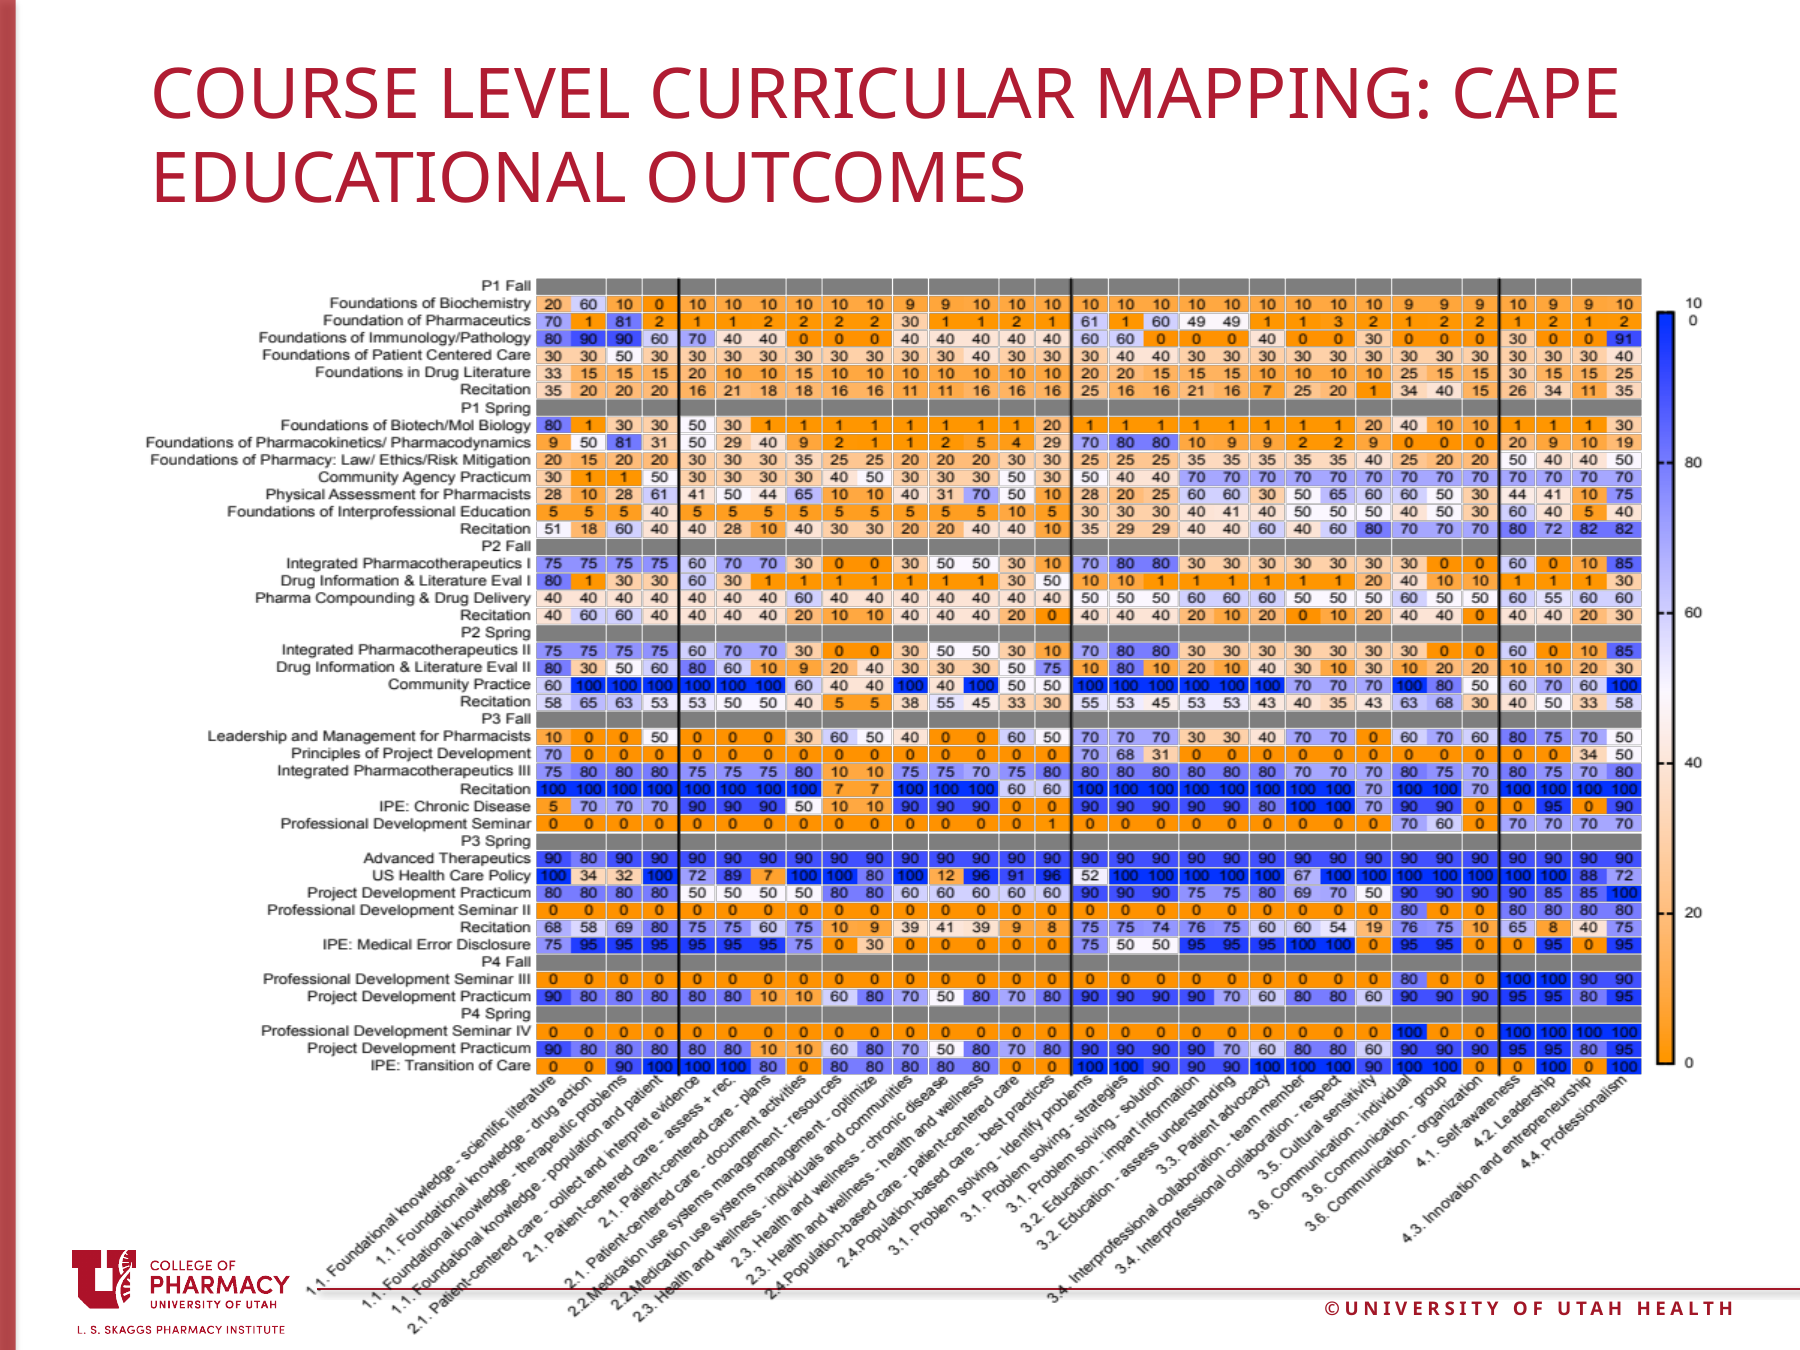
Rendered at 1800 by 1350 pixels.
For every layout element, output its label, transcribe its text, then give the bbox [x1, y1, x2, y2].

picture [72, 1250, 135, 1334]
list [135, 263, 1711, 1350]
title Course Level Curricular Mapping: CAPE Educational Outcomes [135, 41, 1710, 150]
